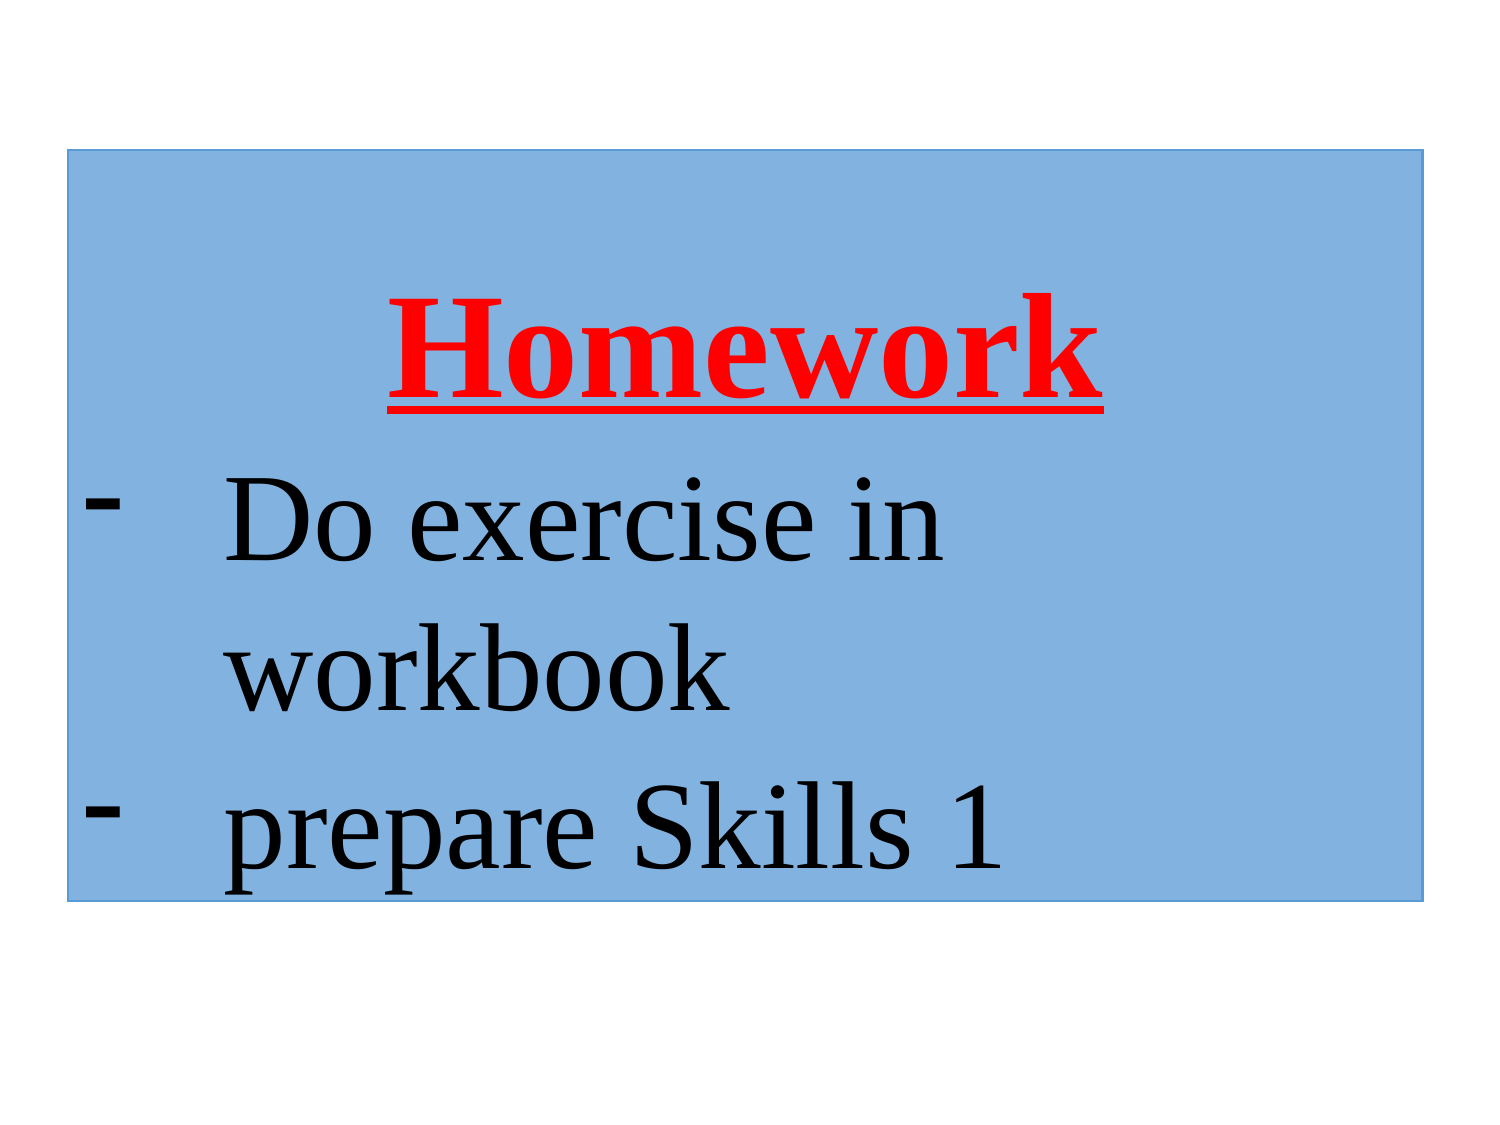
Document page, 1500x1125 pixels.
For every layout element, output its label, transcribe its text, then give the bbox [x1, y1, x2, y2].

text_box Homework Do exercise in workbook prepare Skills 1 [67, 149, 1424, 902]
